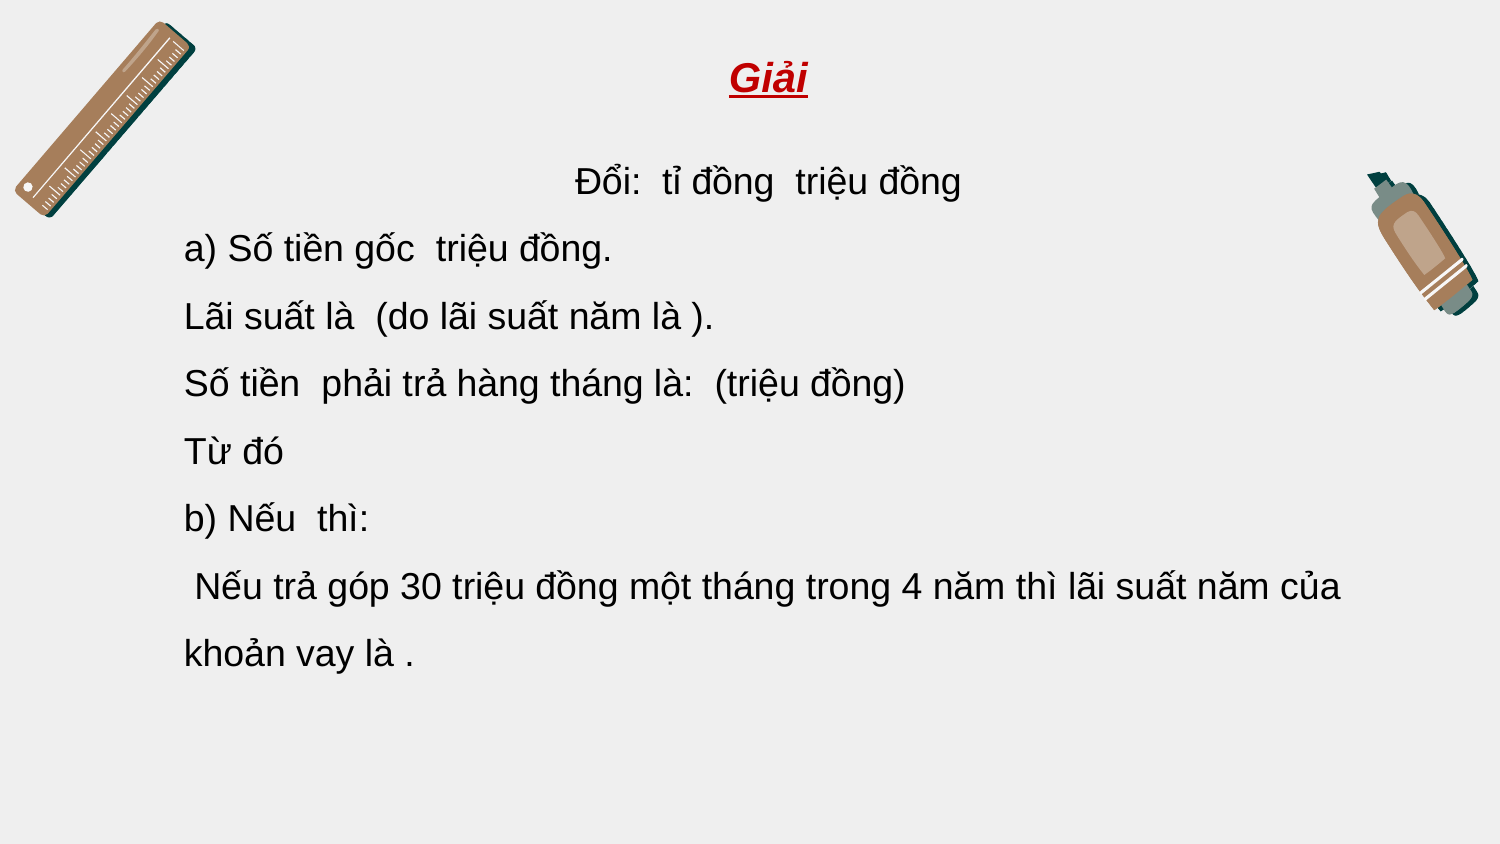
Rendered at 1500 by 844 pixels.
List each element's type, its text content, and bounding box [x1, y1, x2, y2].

text_box Giải [713, 43, 823, 109]
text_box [11, 23, 193, 214]
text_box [1349, 182, 1485, 306]
